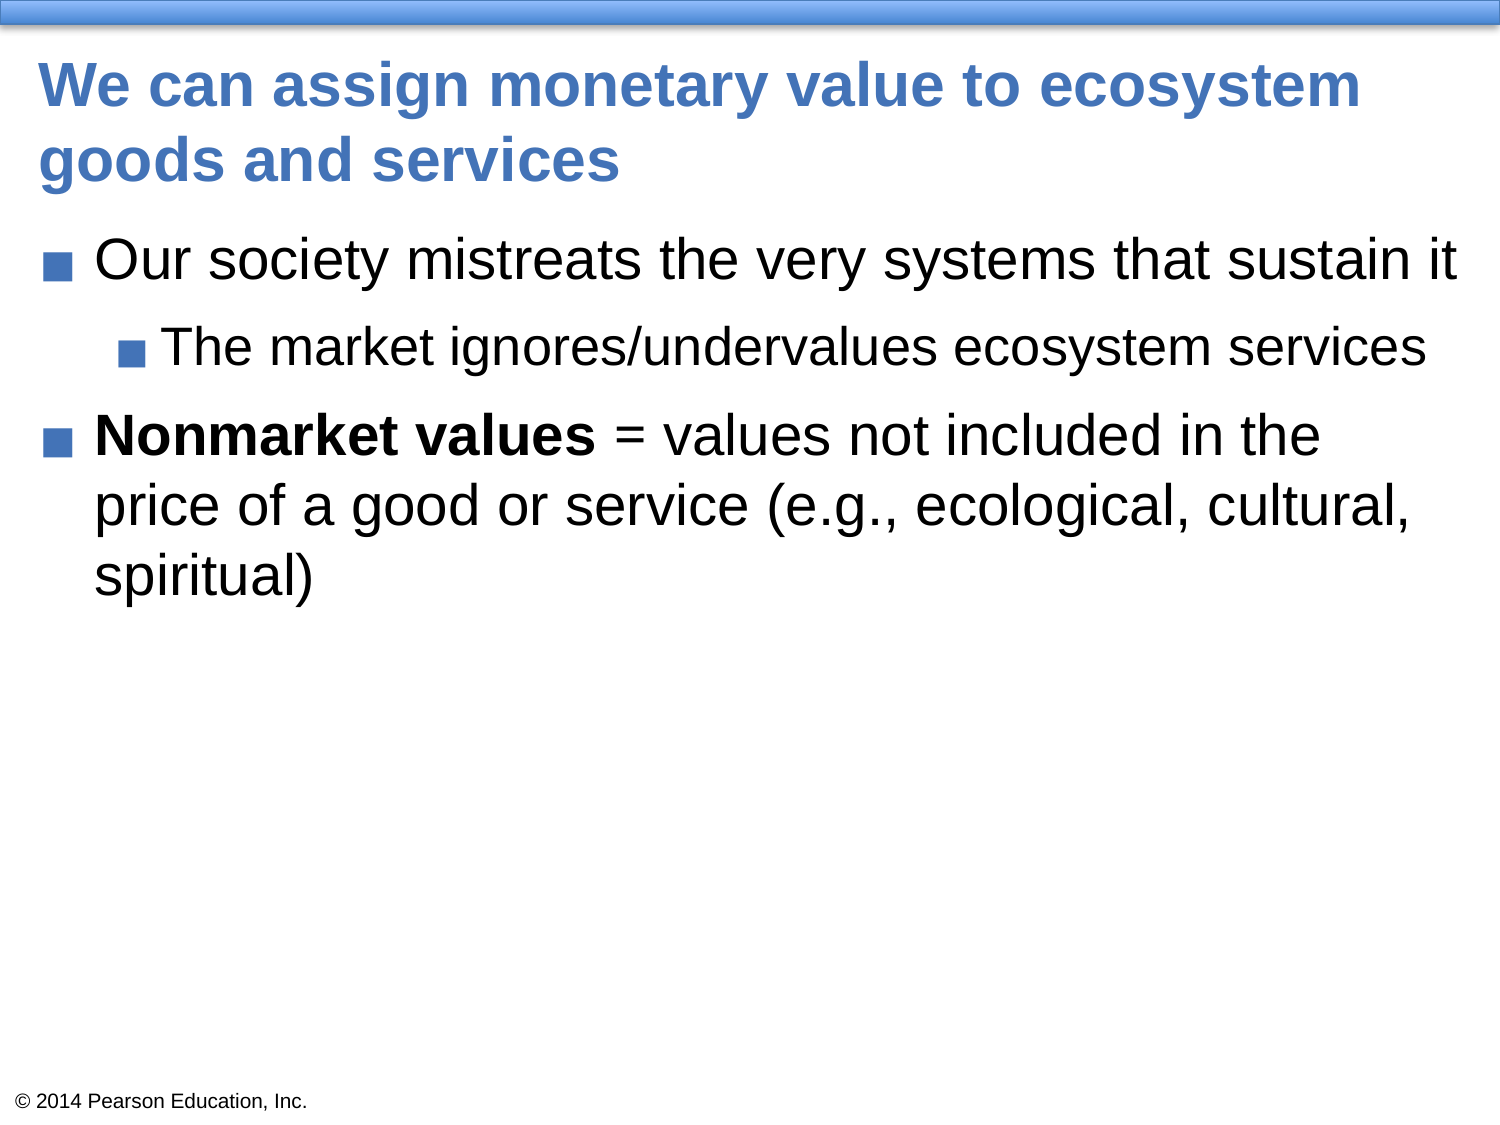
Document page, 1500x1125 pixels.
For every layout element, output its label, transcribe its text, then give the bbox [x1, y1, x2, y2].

list Our society mistreats the very systems that sustain it The market ignores/undervalues ecosystem services Nonmarket values = values not included in the price of a good or service (e.g., ecological, cultural, spiritual) [23, 213, 1476, 1005]
title We can assign monetary value to ecosystem goods and services [23, 36, 1476, 213]
